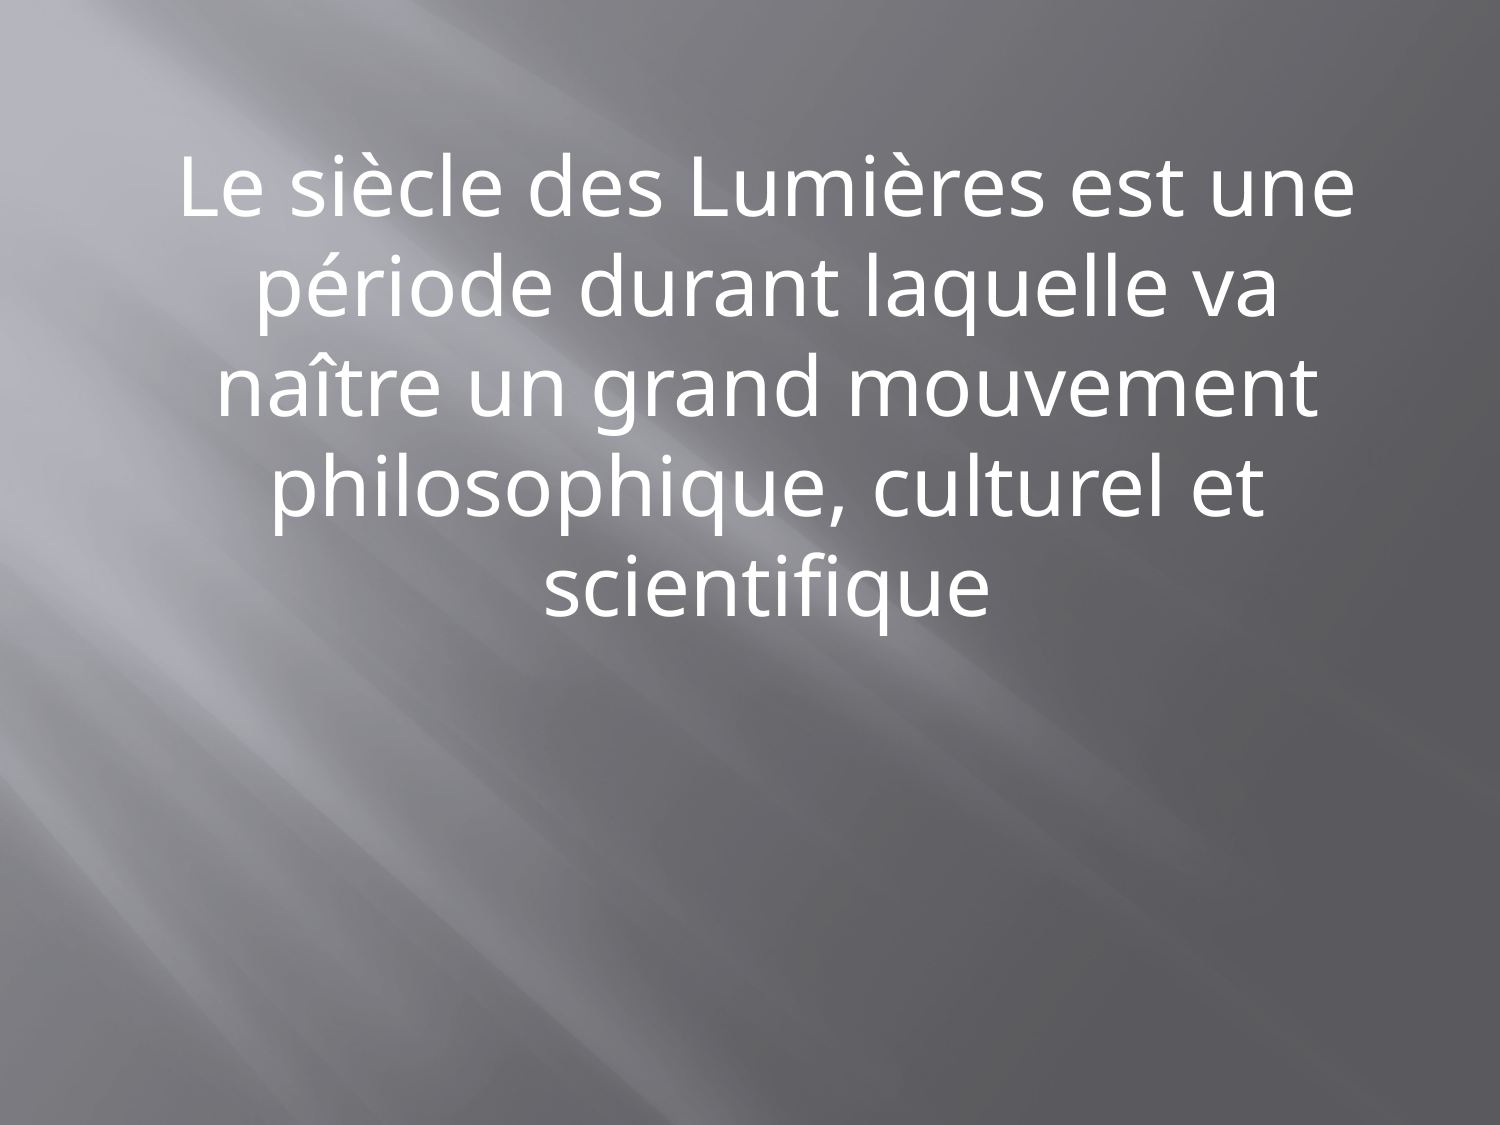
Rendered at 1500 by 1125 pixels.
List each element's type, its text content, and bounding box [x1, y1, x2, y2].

text_box Le siècle des Lumières est une période durant laquelle va naître un grand mouvement philosophique, culturel et scientifique [159, 125, 1376, 641]
